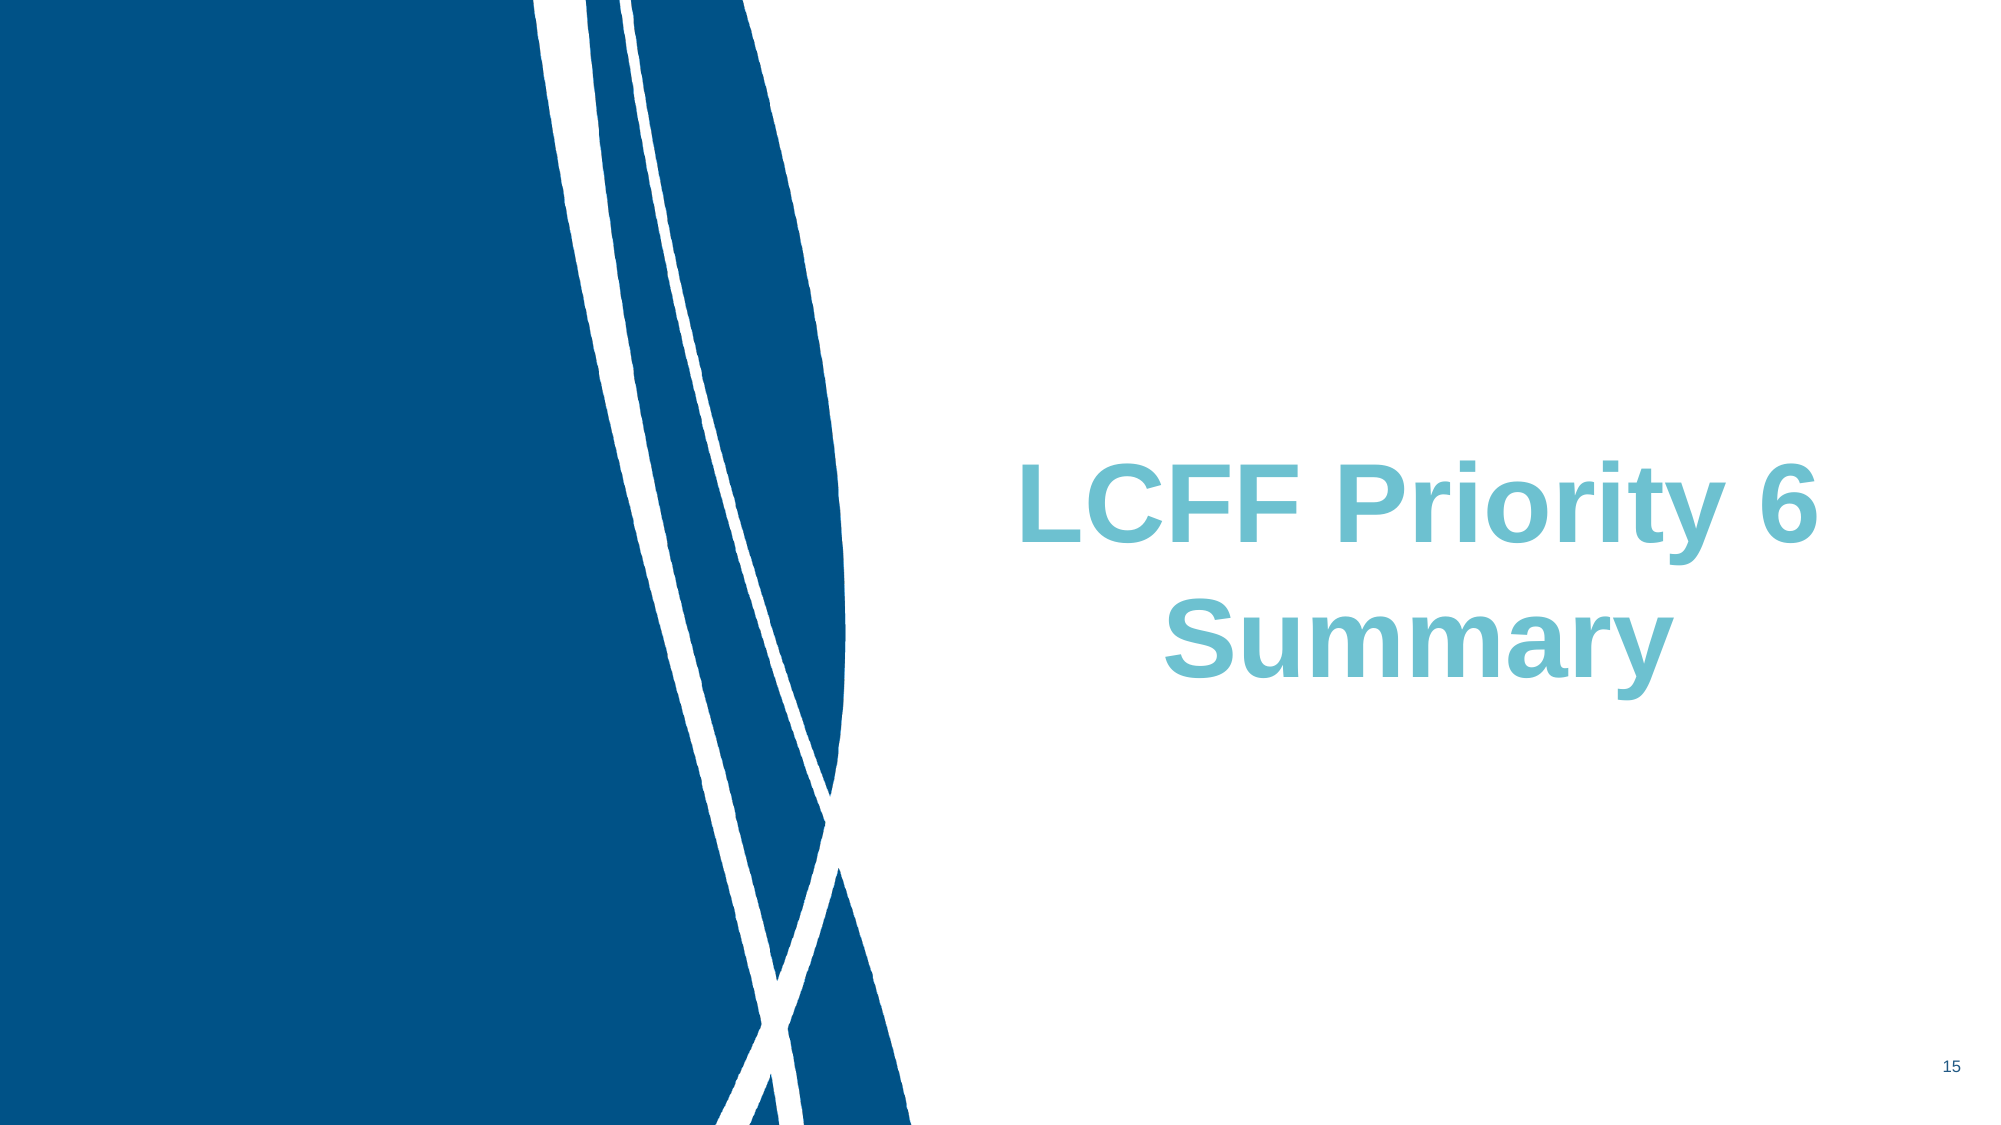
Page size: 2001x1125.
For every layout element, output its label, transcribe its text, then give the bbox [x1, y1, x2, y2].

slide_number 15 [1926, 1036, 1977, 1097]
picture [0, 0, 1471, 1125]
text_box LCFF Priority 6 Summary [1475, 430, 1927, 724]
